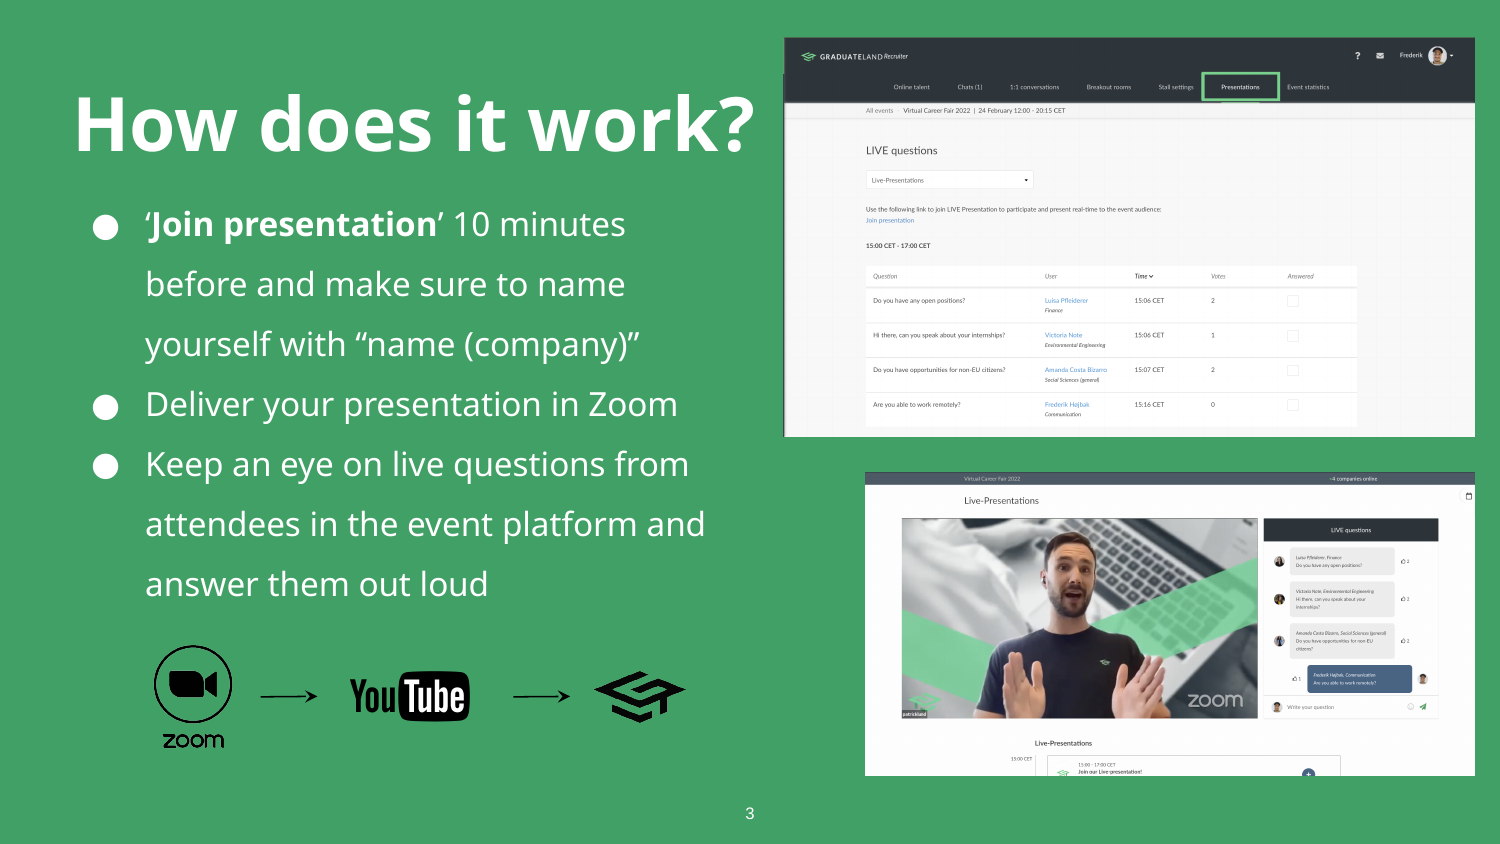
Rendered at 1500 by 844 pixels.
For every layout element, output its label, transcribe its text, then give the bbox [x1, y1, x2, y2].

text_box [153, 624, 733, 769]
title How does it work? [56, 52, 777, 191]
picture [865, 472, 1475, 777]
picture [782, 37, 1475, 437]
slide_number 3 [705, 782, 795, 844]
text_box ‘Join presentation’ 10 minutes before and make sure to name yourself with “name (company)” Deliver your presentation in Zoom Keep an eye on live questions from attendees in the event platform and answer them out loud [55, 168, 747, 618]
